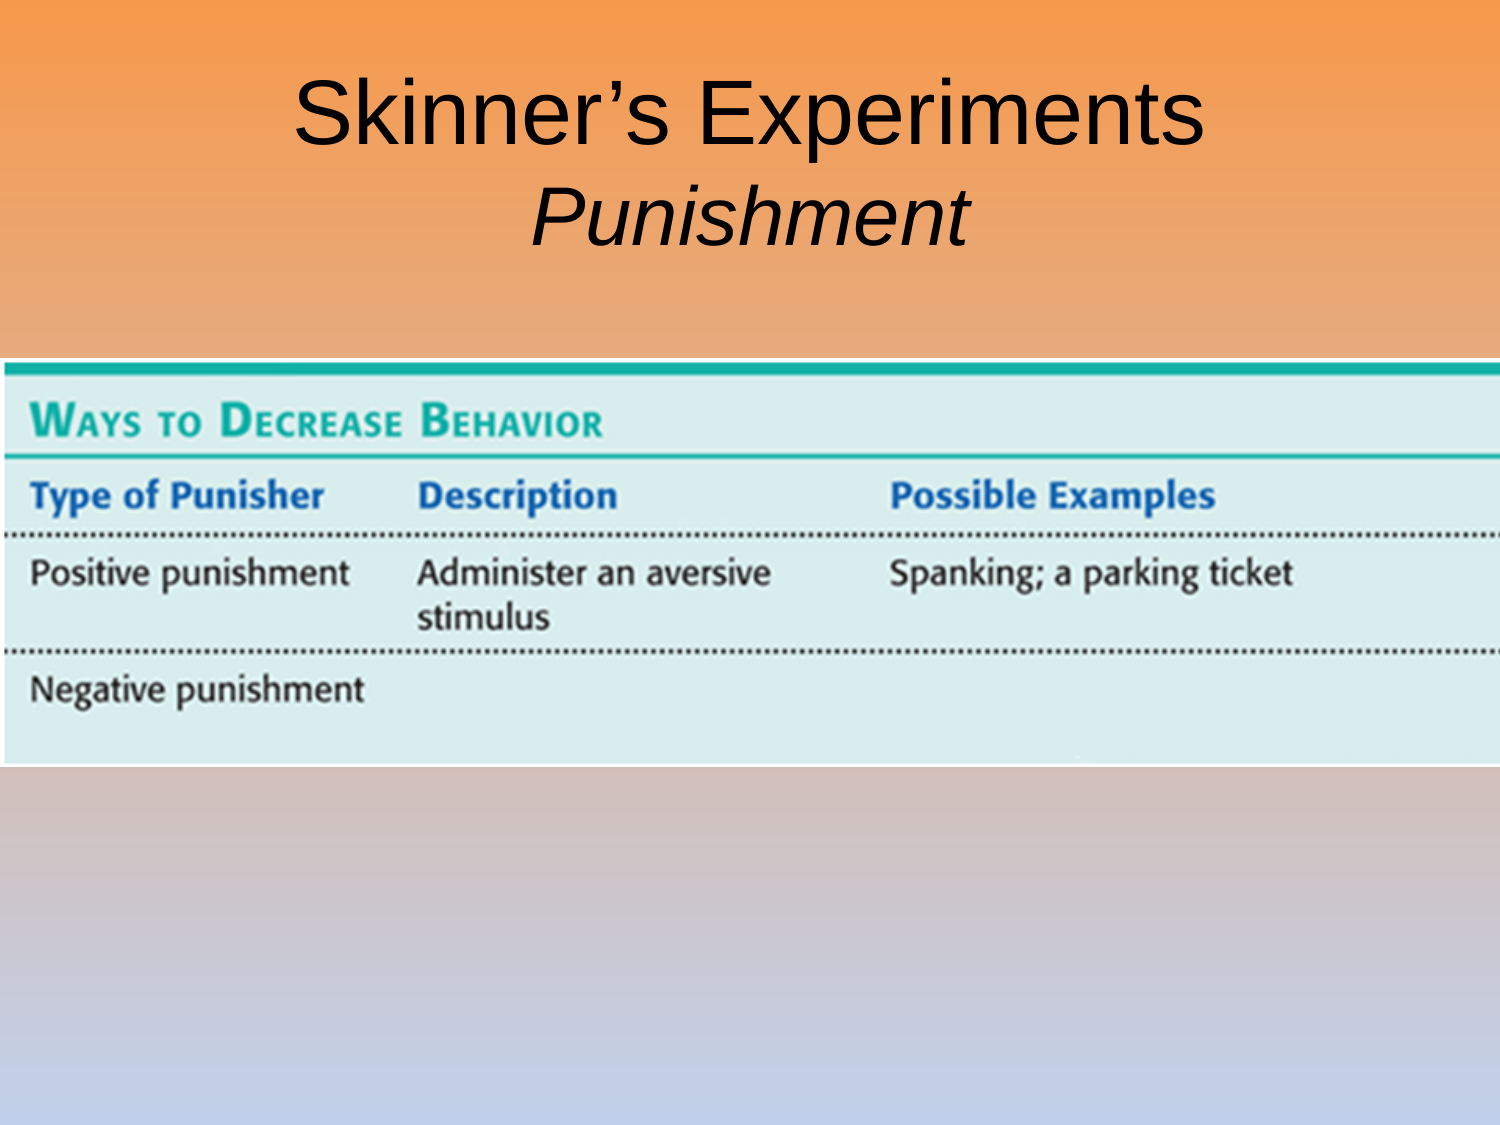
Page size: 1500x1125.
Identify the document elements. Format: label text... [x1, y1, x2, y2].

picture [0, 358, 1500, 767]
text_box Skinner’s Experiments Punishment [0, 45, 1500, 233]
